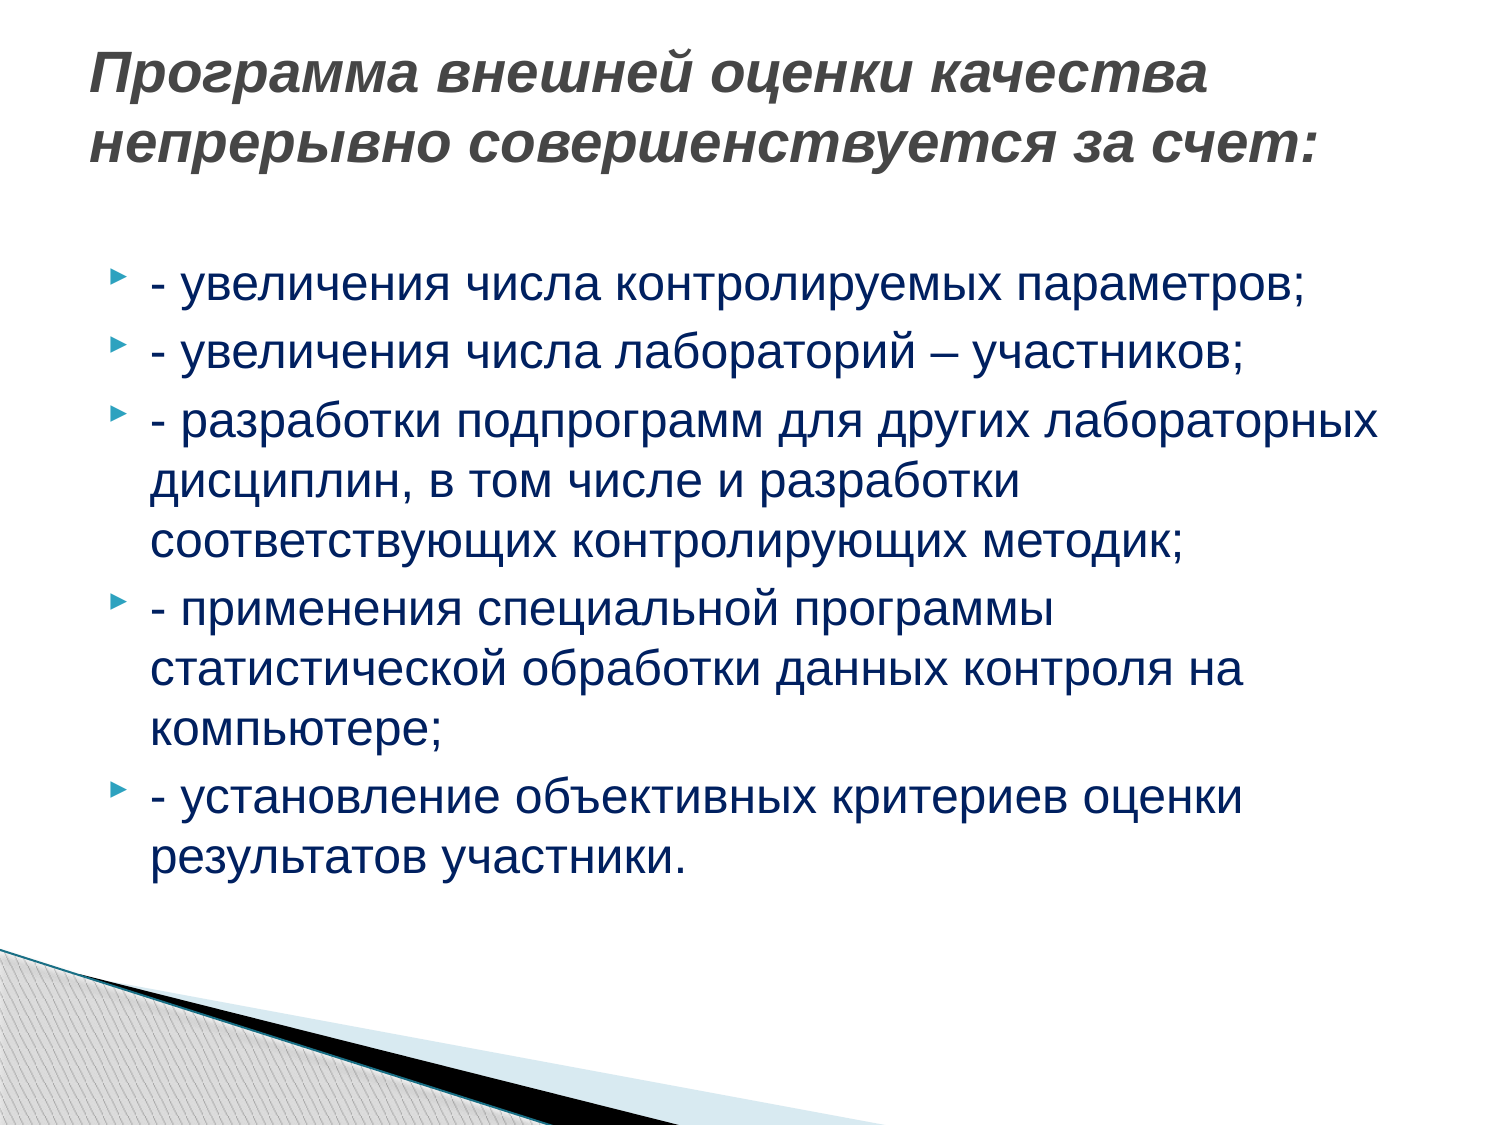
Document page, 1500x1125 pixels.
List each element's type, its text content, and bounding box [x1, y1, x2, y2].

list - увеличения числа контролируемых параметров; - увеличения числа лабораторий – участников; - разработки подпрограмм для других лабораторных дисциплин, в том числе и разработки соответствующих контролирующих методик; - применения специальной программы статистической обработки данных контроля на компьютере; - установление объективных критериев оценки результатов участники. [75, 243, 1425, 986]
title Программа внешней оценки качества непрерывно совершенствуется за счет: [75, 45, 1425, 233]
